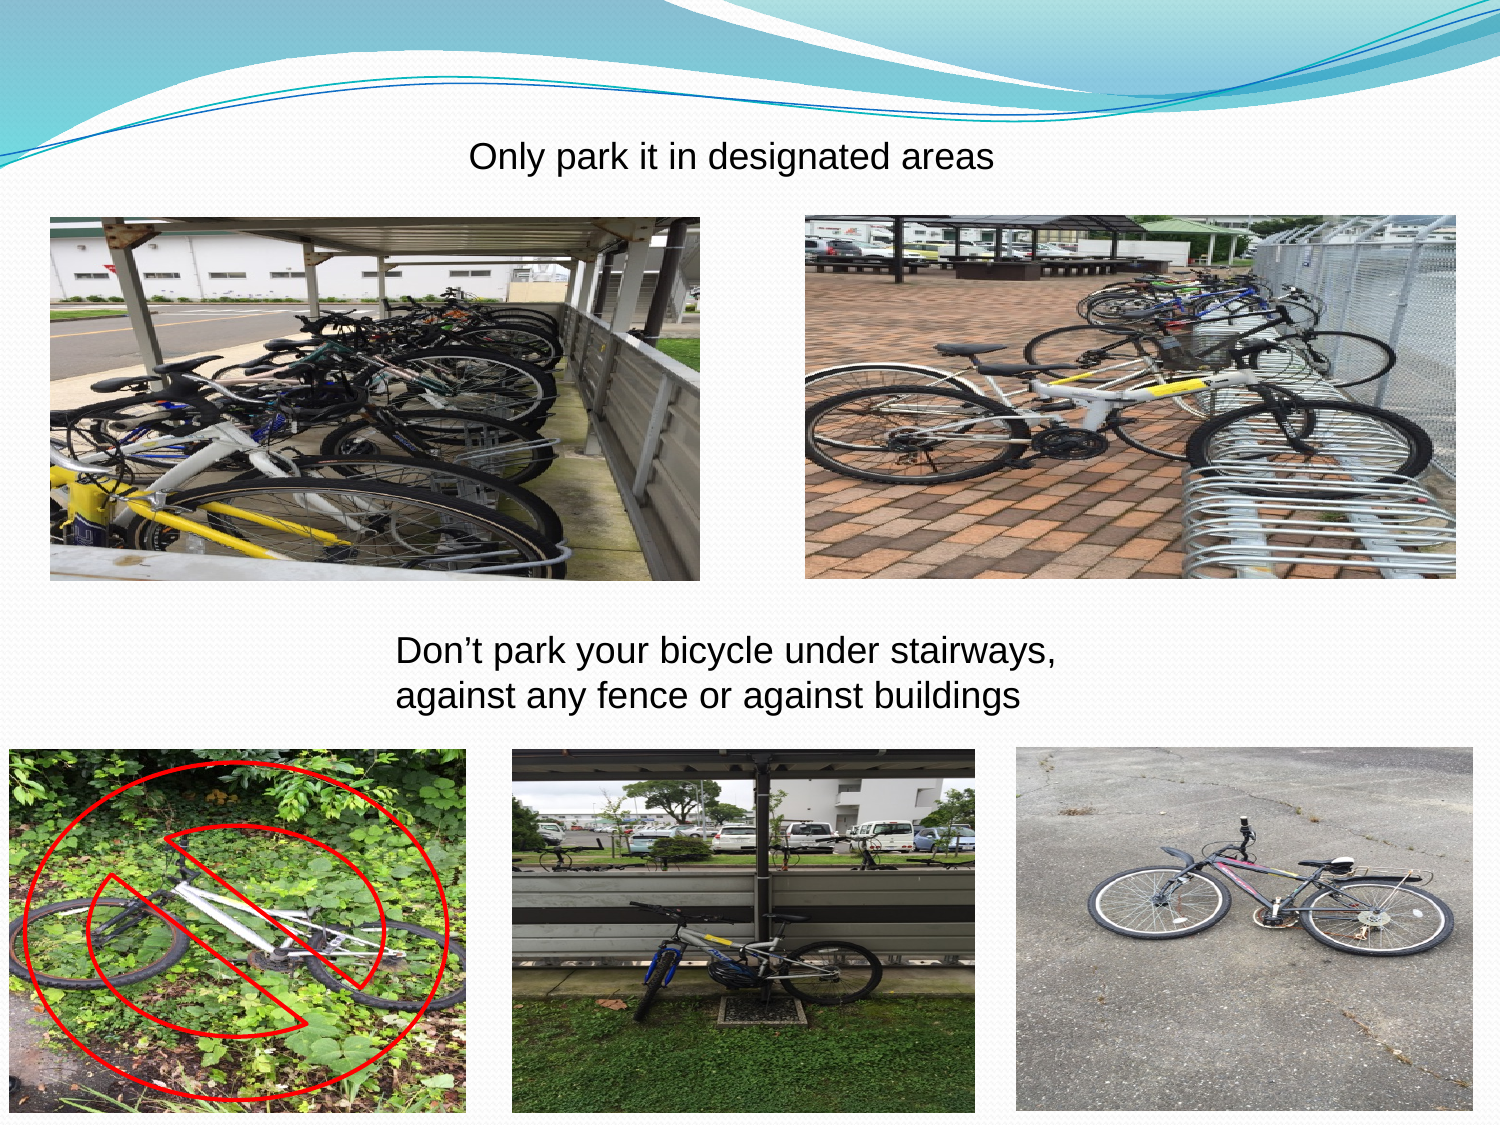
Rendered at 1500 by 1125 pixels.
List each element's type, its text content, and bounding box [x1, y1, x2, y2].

picture [805, 215, 1457, 579]
text_box Don’t park your bicycle under stairways, against any fence or against buildings [380, 618, 1131, 724]
picture [49, 217, 701, 581]
text_box Only park it in designated areas [453, 124, 1010, 185]
picture [1015, 747, 1473, 1111]
picture [512, 749, 976, 1113]
picture [9, 749, 466, 1113]
